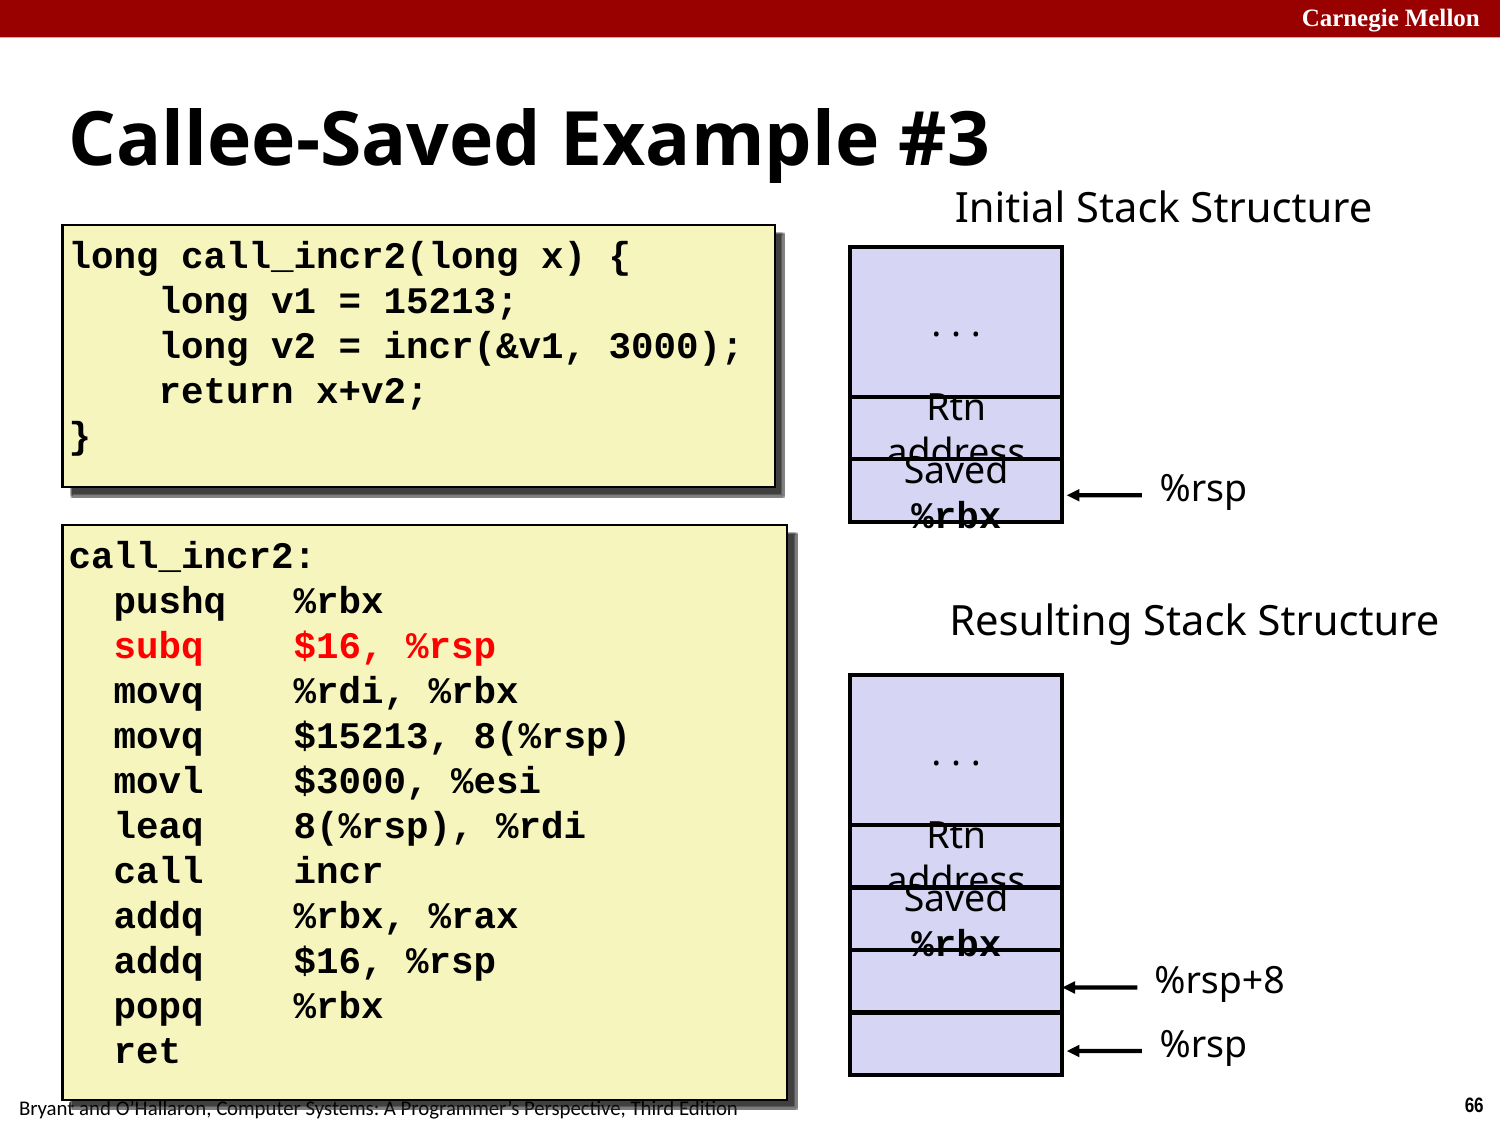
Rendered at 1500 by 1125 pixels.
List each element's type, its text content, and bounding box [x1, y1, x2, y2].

text_box %rsp [1153, 1013, 1254, 1071]
text_box Rtn address [849, 396, 1063, 459]
text_box Rtn address [849, 824, 1063, 887]
text_box Resulting Stack Structure [943, 587, 1446, 650]
title Callee-Saved Example #3 [62, 41, 1438, 230]
text_box . . . [849, 246, 1063, 396]
text_box Initial Stack Structure [948, 174, 1379, 238]
text_box Saved %rbx [849, 887, 1063, 950]
text_box [1062, 981, 1138, 994]
text_box [849, 950, 1063, 1012]
text_box [1066, 489, 1142, 502]
text_box [1066, 1044, 1142, 1058]
text_box long call_incr2(long x) { long v1 = 15213; long v2 = incr(&v1, 3000); return x+v2; } [62, 224, 775, 488]
text_box %rsp [1153, 457, 1254, 516]
text_box . . . [849, 674, 1063, 824]
text_box %rsp+8 [1148, 949, 1292, 1008]
text_box Saved %rbx [849, 459, 1063, 522]
text_box [849, 1012, 1063, 1075]
text_box call_incr2: pushq %rbx subq $16, %rsp movq %rdi, %rbx movq $15213, 8(%rsp) movl $3000, %esi leaq 8(%rsp), %rdi call incr addq %rbx, %rax addq $16, %rsp popq %rbx ret [62, 525, 788, 1100]
